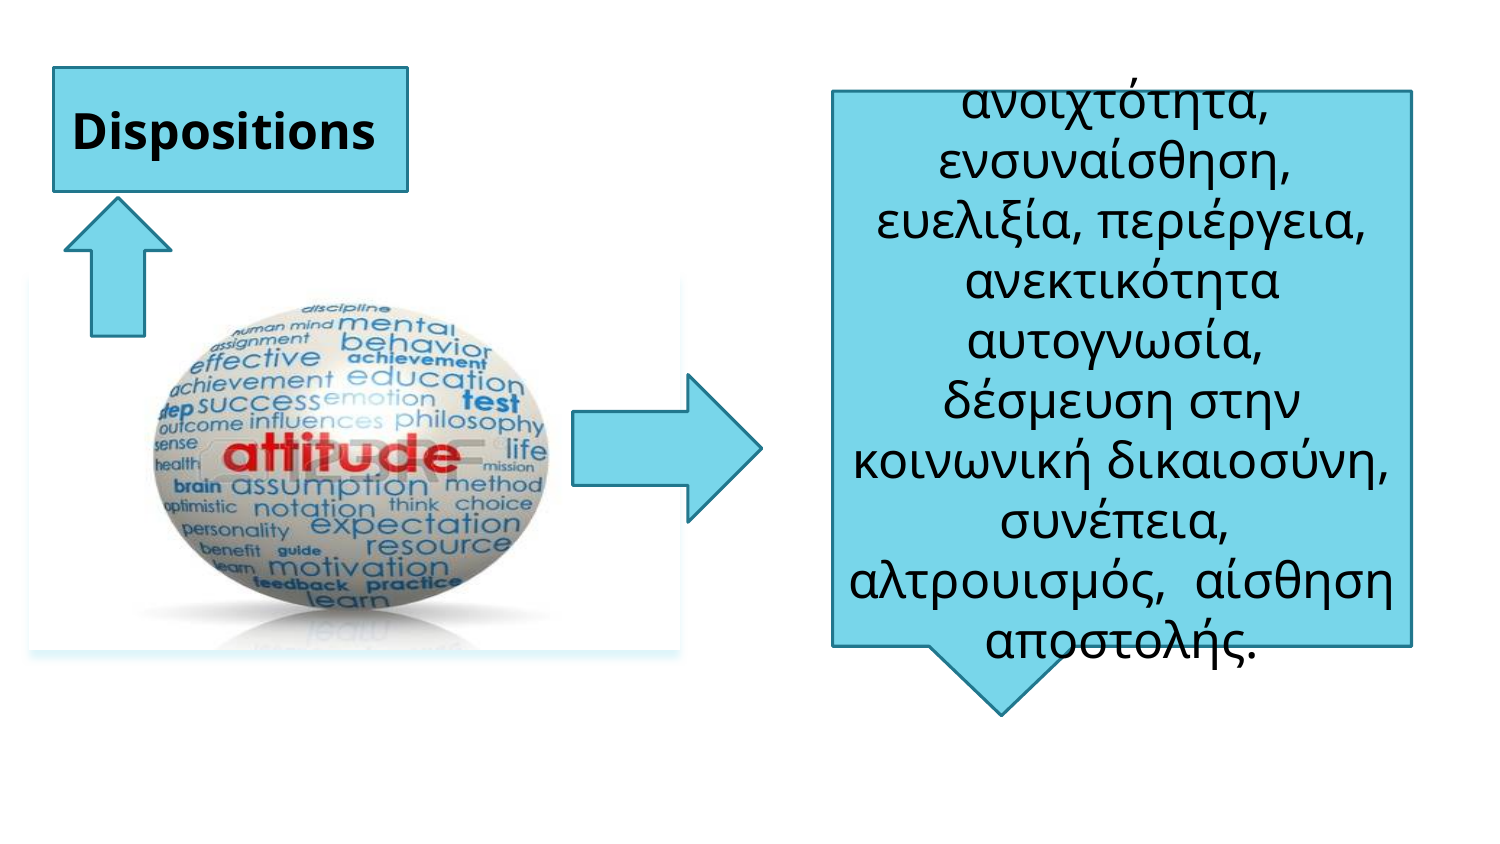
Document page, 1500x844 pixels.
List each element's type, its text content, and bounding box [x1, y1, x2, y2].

text_box [63, 196, 173, 269]
text_box Dispositions [52, 66, 409, 193]
picture [29, 270, 680, 651]
text_box [684, 373, 763, 524]
text_box ανοιχτότητα, ενσυναίσθηση, ευελιξία, περιέργεια, ανεκτικότητα αυτογνωσία, δέσμευση στην κοινωνική δικαιοσύνη, συνέπεια, αλτρουισμός, αίσθηση αποστολής. [831, 89, 1414, 717]
